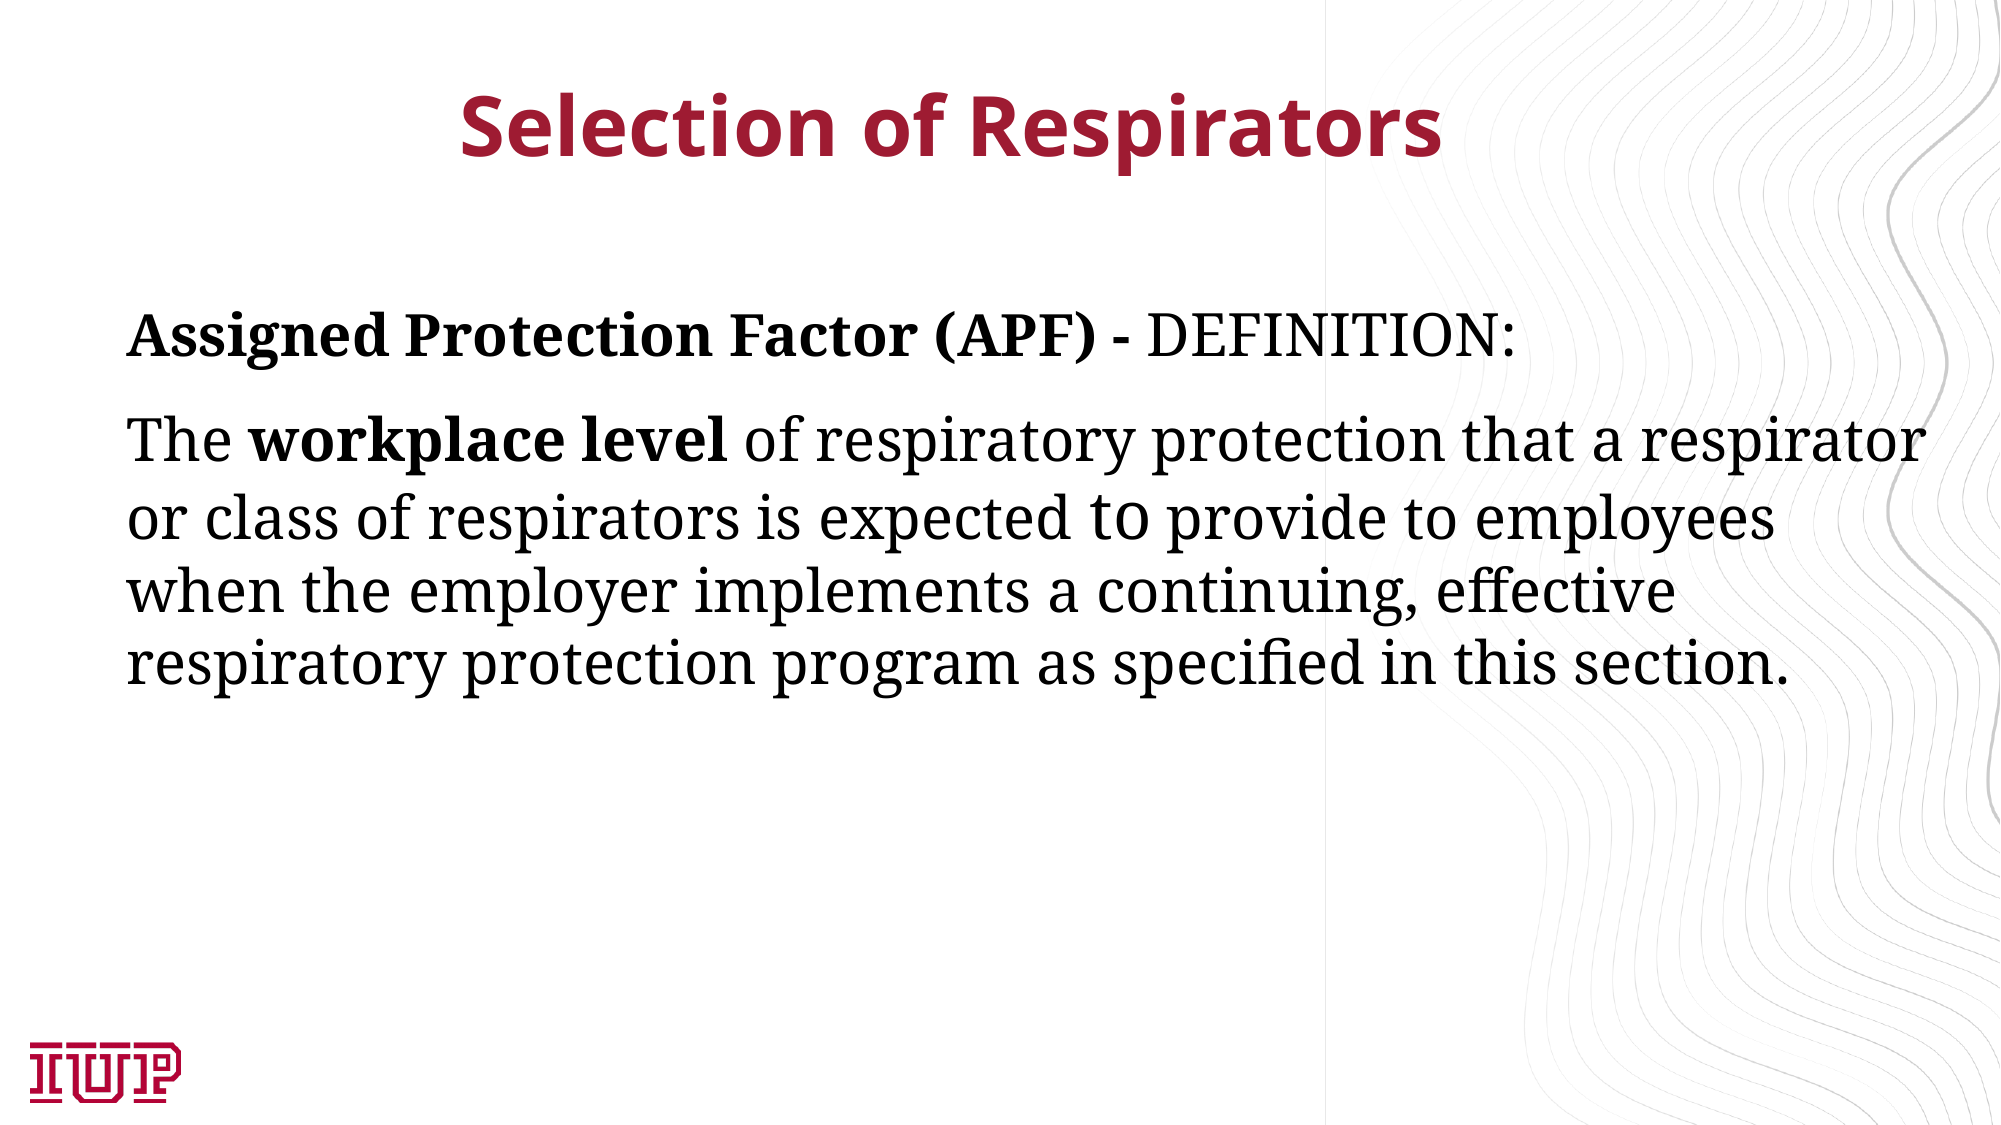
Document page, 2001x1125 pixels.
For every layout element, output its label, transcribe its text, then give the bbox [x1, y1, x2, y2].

text_box Assigned Protection Factor (APF) - DEFINITION: The workplace level of respiratory protection that a respirator or class of respirators is expected to provide to employees when the employer implements a continuing, effective respiratory protection program as specified in this section. [111, 187, 1965, 704]
picture [1299, 0, 2000, 1125]
title Selection of Respirators [186, 48, 1718, 210]
